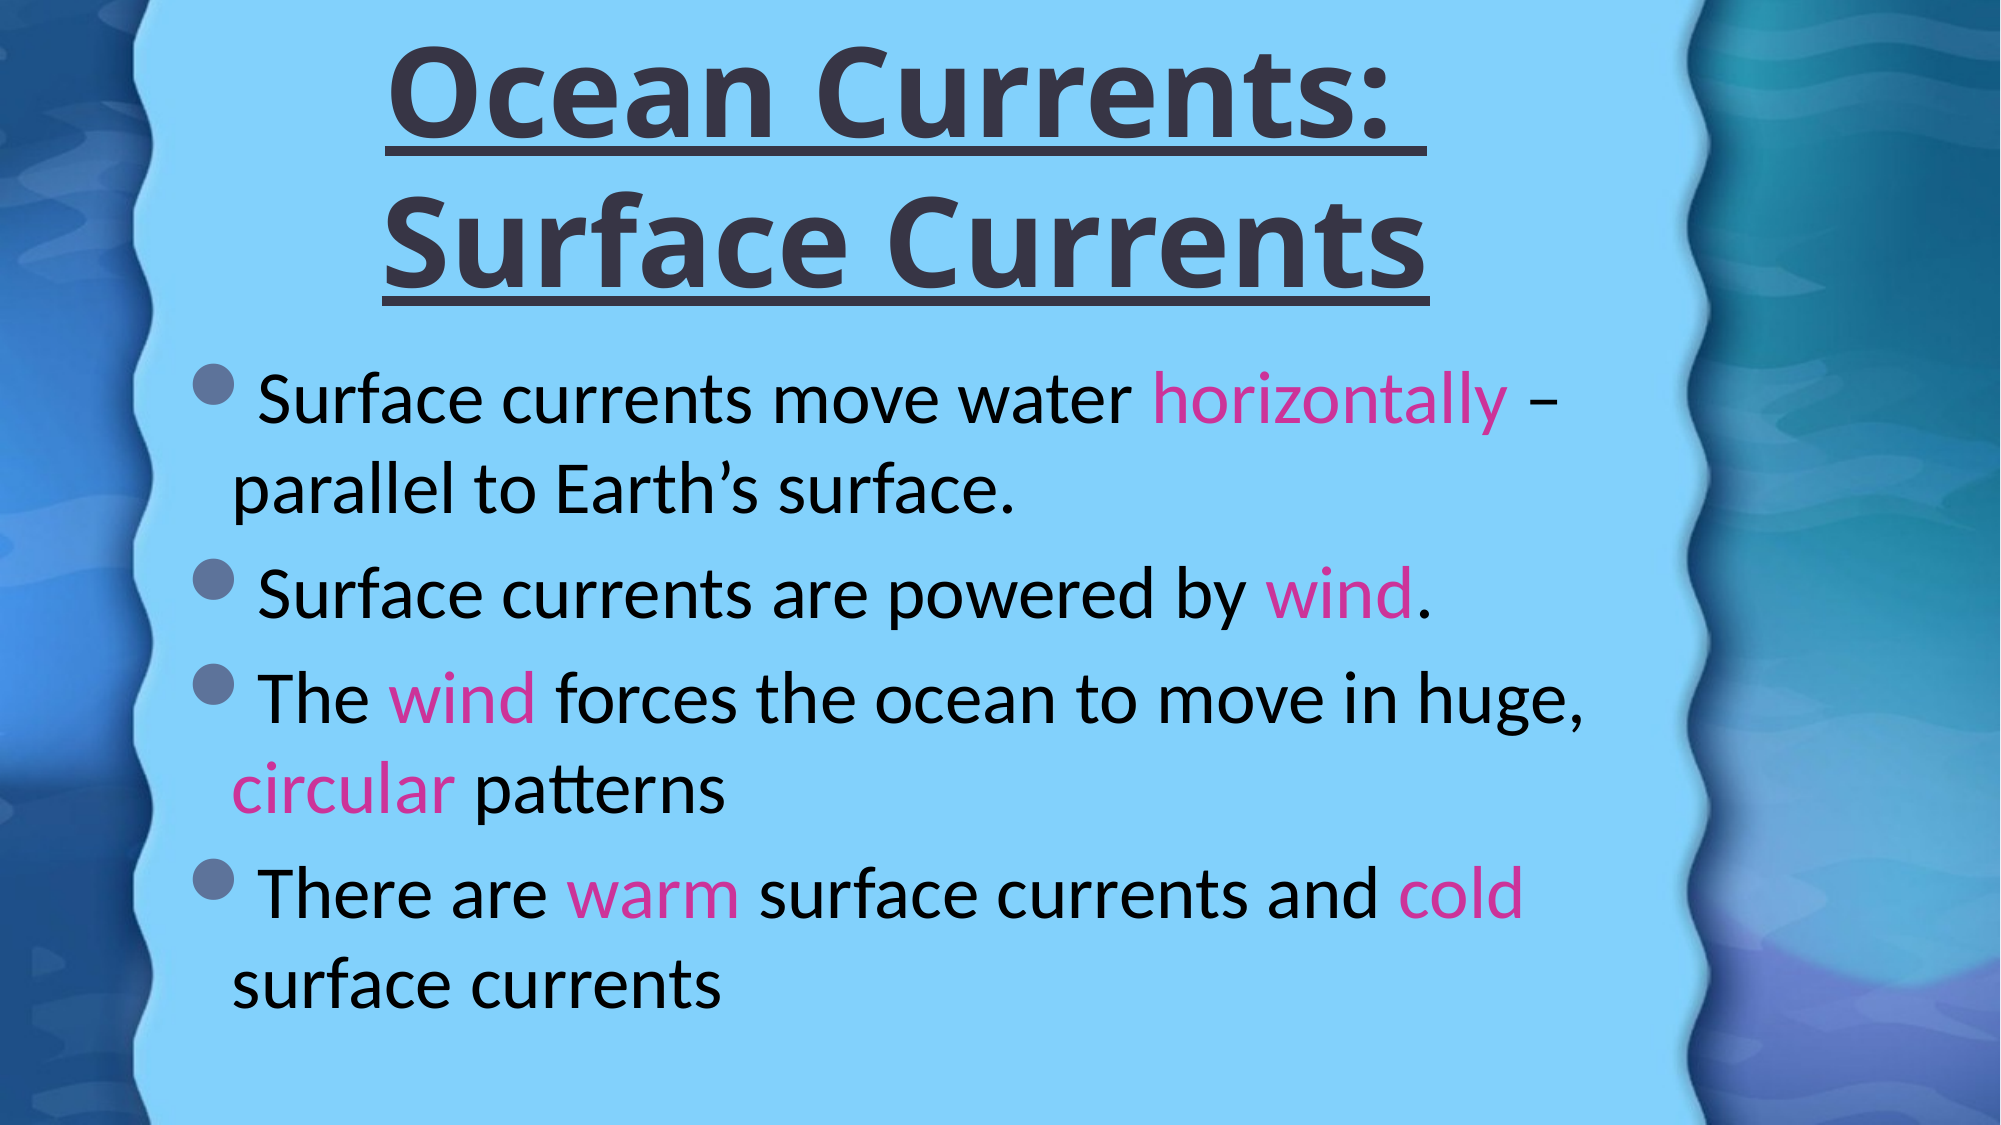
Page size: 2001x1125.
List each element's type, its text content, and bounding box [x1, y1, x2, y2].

list Surface currents move water horizontally – parallel to Earth’s surface. Surface currents are powered by wind. The wind forces the ocean to move in huge, circular patterns There are warm surface currents and cold surface currents [172, 340, 1660, 1085]
title Ocean Currents: Surface Currents [115, 0, 1697, 313]
picture [0, 0, 2001, 1125]
